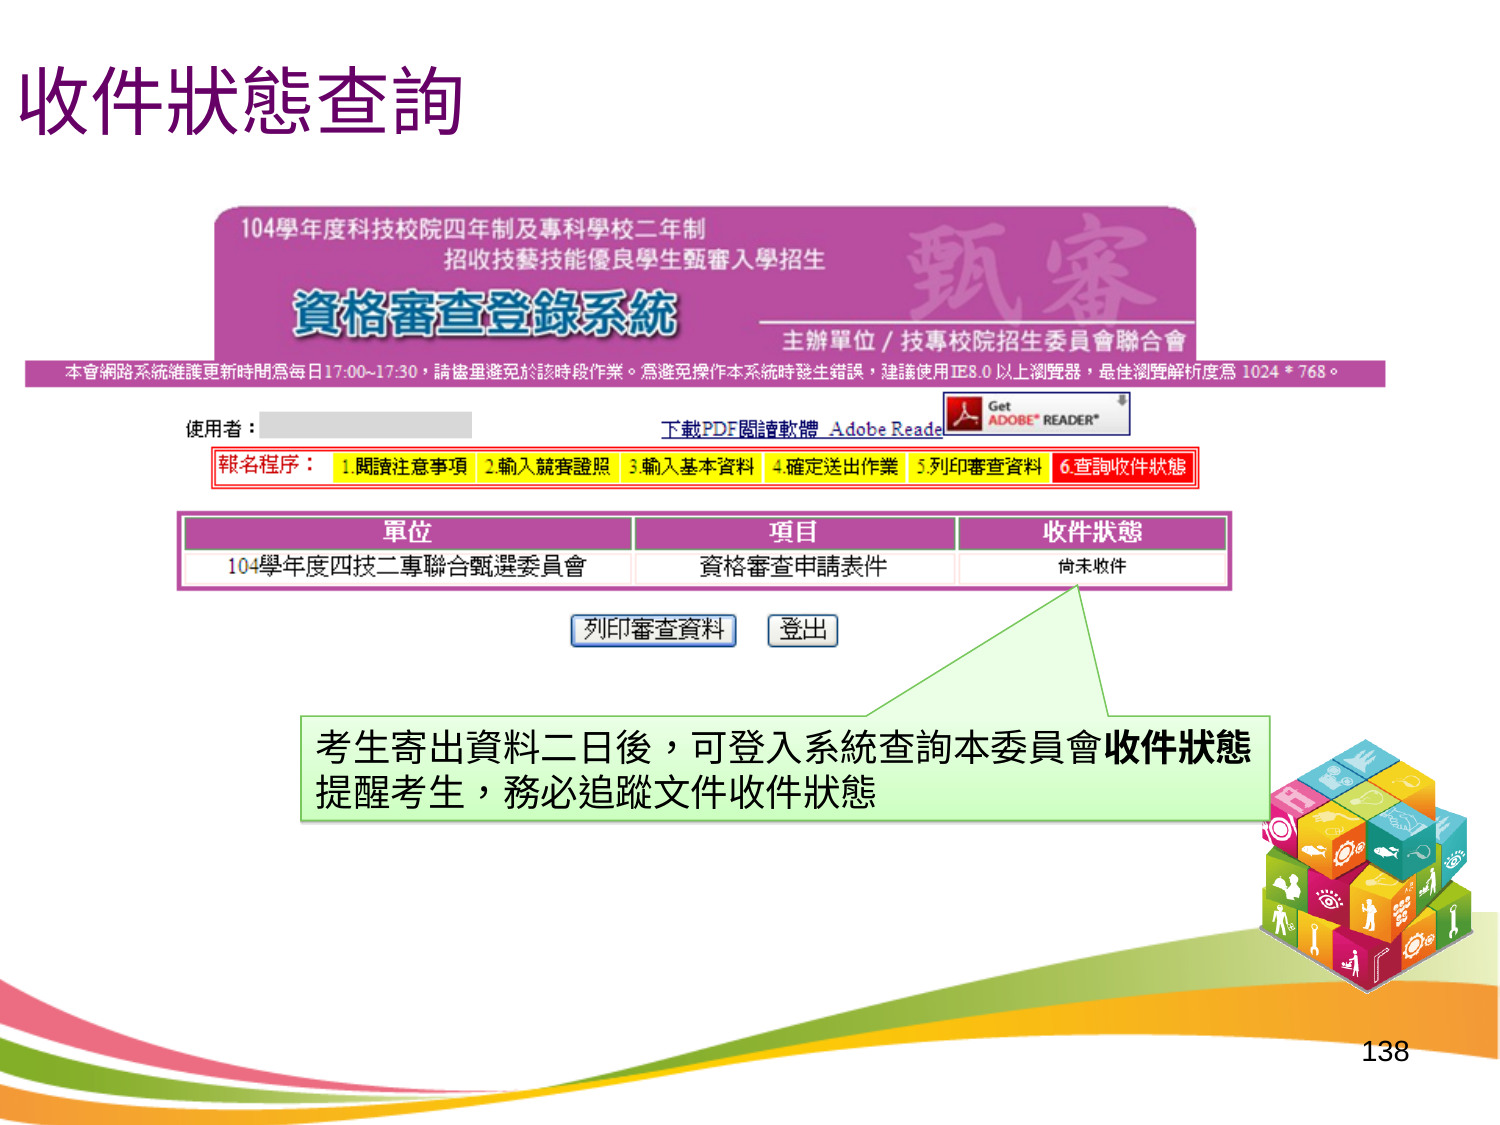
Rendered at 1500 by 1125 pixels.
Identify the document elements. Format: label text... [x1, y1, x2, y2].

picture [17, 202, 1409, 672]
text_box 考生寄出資料二日後，可登入系統查詢本委員會收件狀態 提醒考生，務必追蹤文件收件狀態 [301, 679, 1270, 821]
slide_number 138 [1074, 1024, 1426, 1103]
title 收件狀態查詢 [0, 46, 1500, 154]
picture [0, 739, 1500, 1125]
